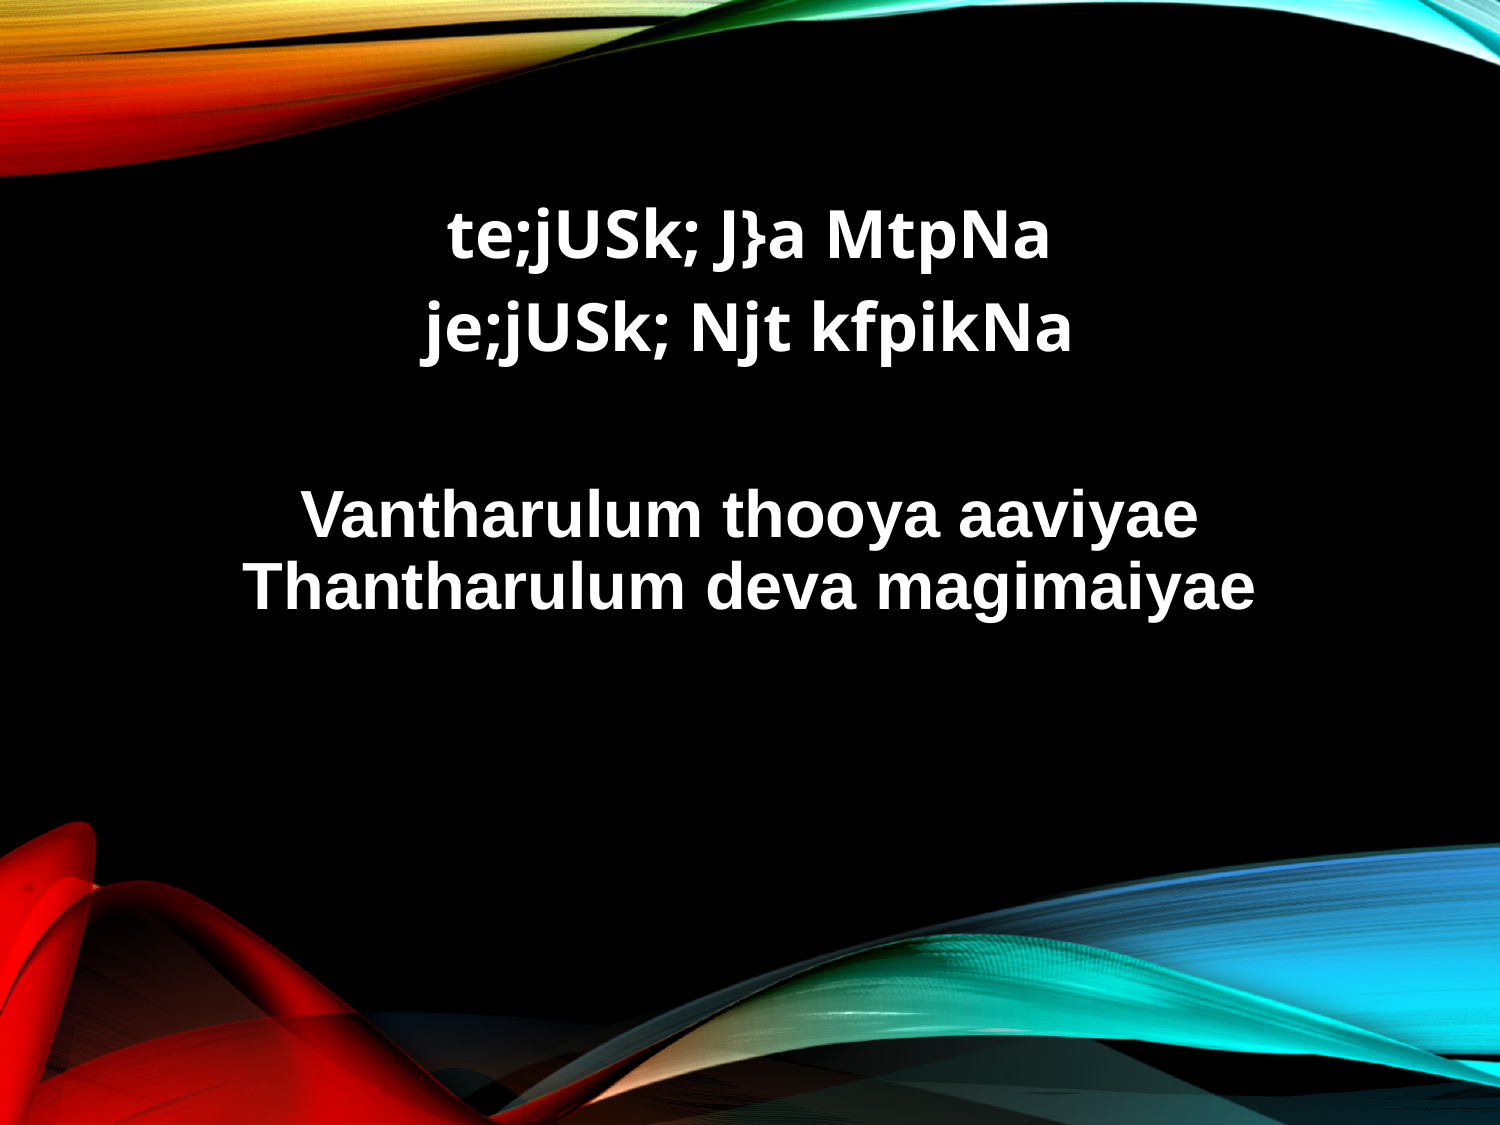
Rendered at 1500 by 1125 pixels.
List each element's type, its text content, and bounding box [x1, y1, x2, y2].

subtitle te;jUSk; J}a MtpNa je;jUSk; Njt kfpikNa Vantharulum thooya aaviyae Thantharulum deva magimaiyae [0, 0, 1500, 888]
picture [0, 888, 1500, 1125]
